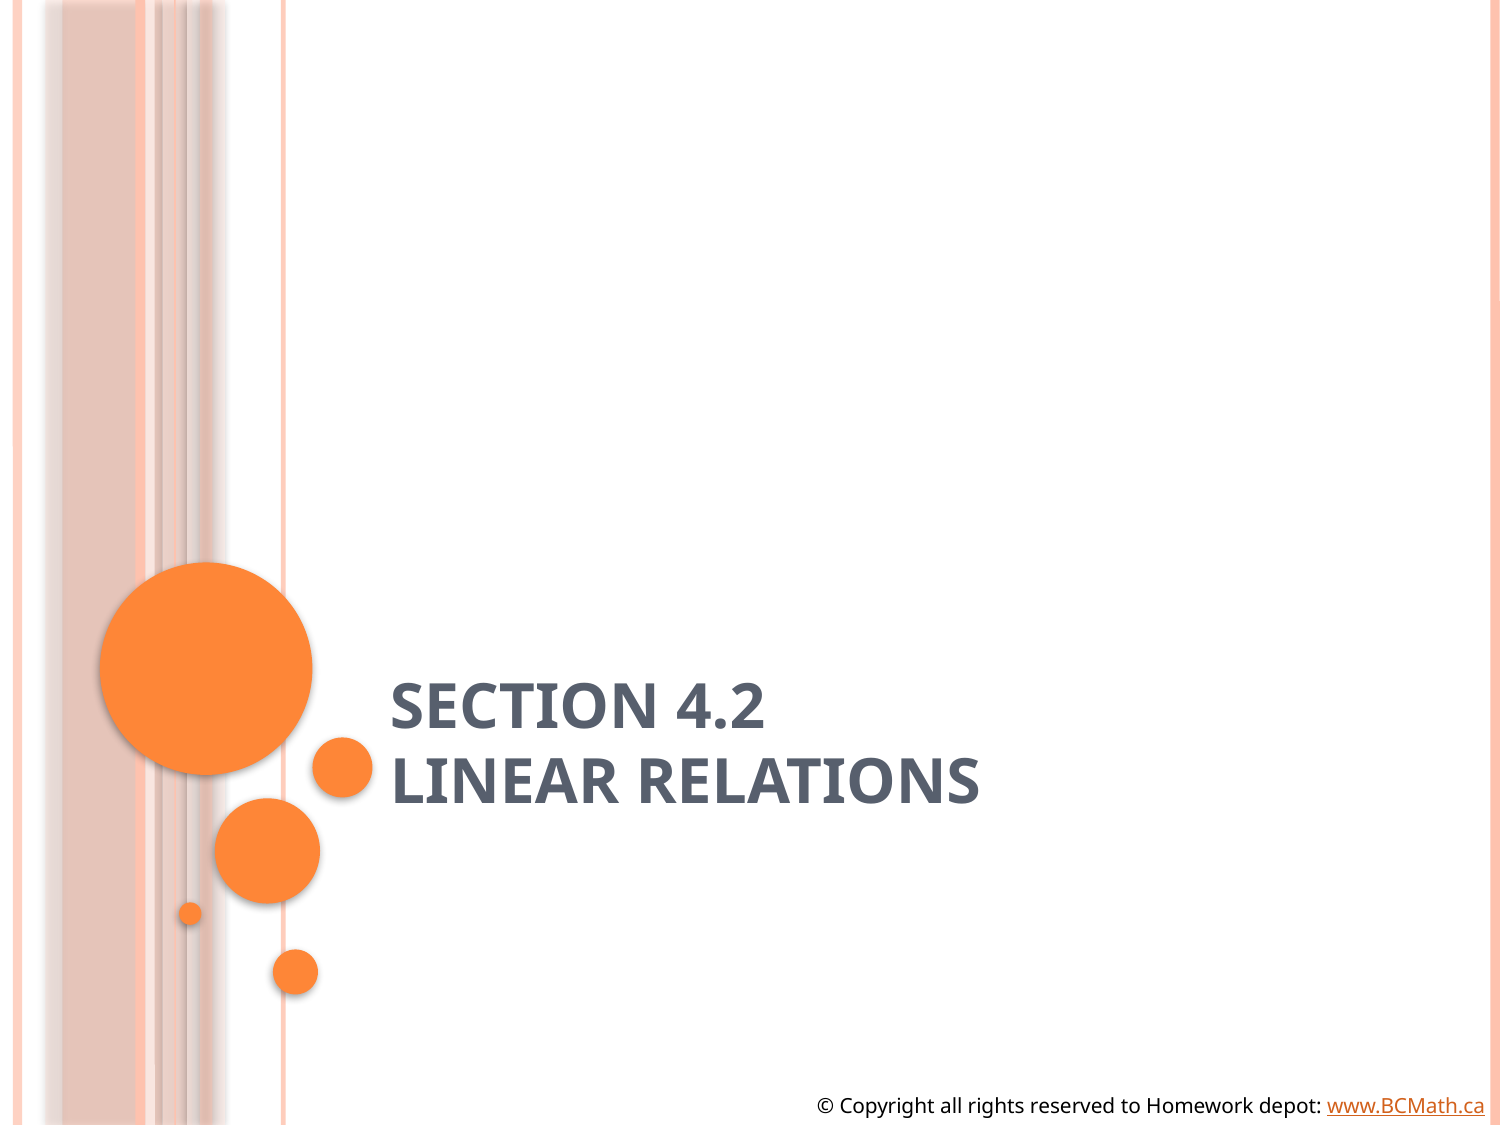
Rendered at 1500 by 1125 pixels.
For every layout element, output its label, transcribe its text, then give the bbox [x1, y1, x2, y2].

text_box © Copyright all rights reserved to Homework depot: www.BCMath.ca [802, 1084, 1500, 1125]
title Section 4.2 Linear Relations [375, 512, 1388, 824]
